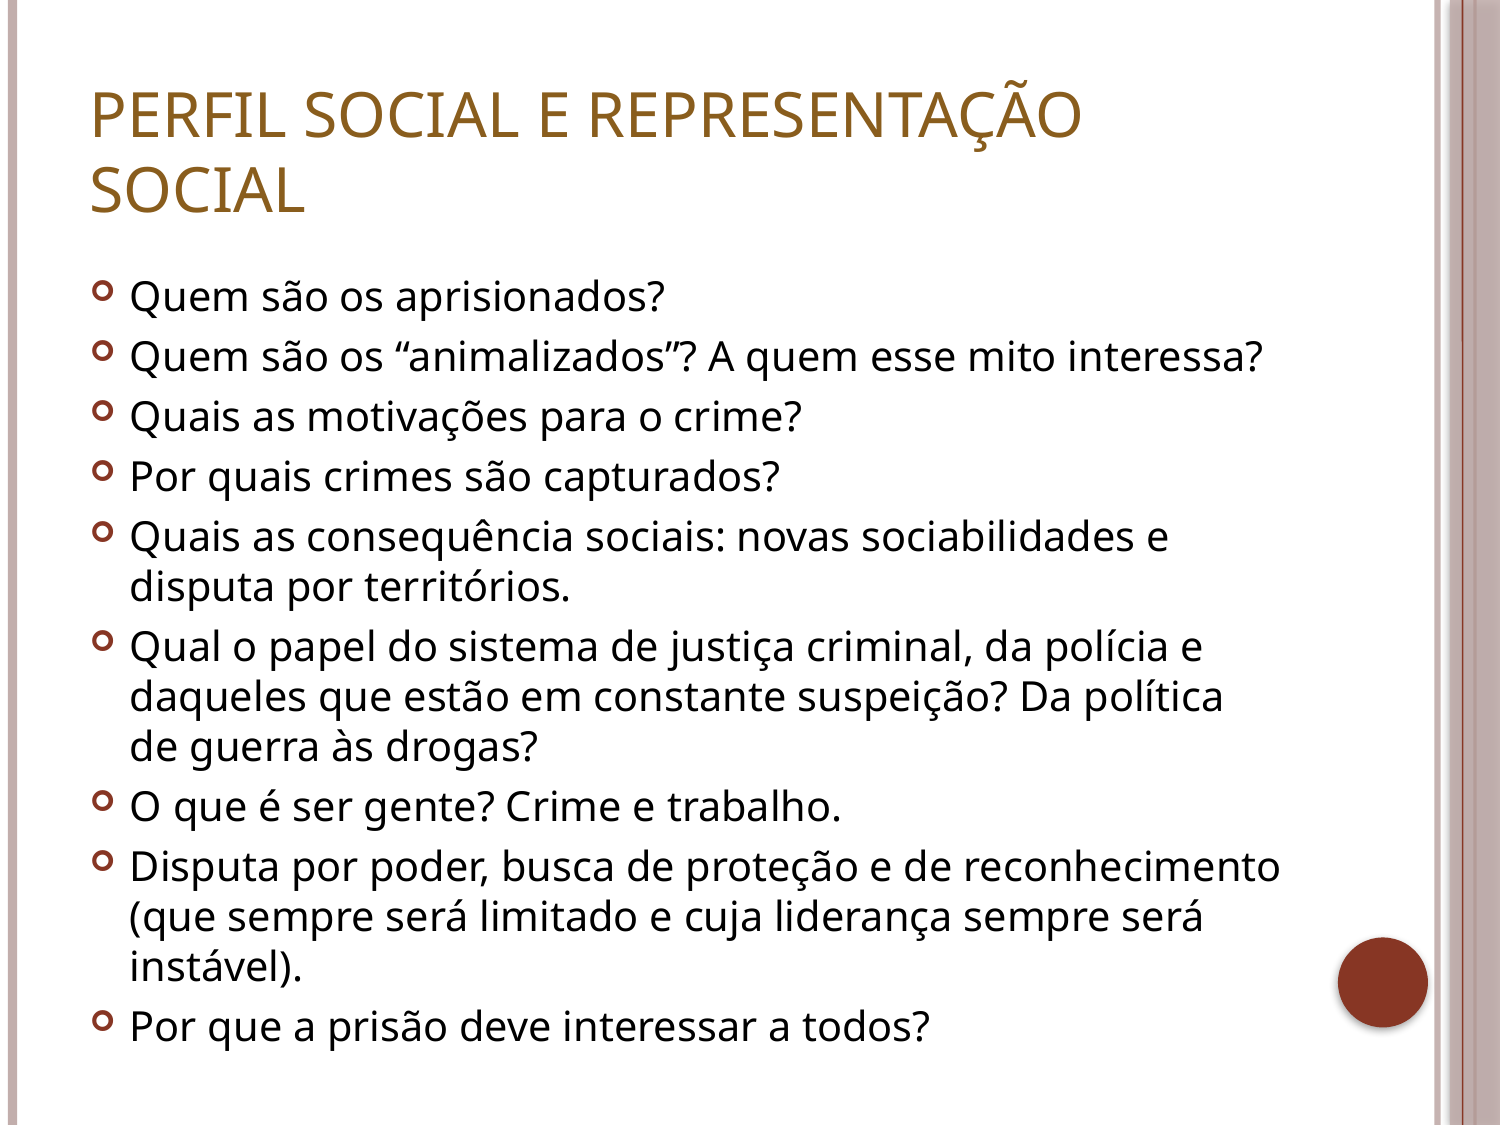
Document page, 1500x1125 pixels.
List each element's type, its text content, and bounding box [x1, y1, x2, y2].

title Perfil social e representação social [75, 45, 1300, 233]
list Quem são os aprisionados? Quem são os “animalizados”? A quem esse mito interessa? Quais as motivações para o crime? Por quais crimes são capturados? Quais as consequência sociais: novas sociabilidades e disputa por territórios. Qual o papel do sistema de justiça criminal, da polícia e daqueles que estão em constante suspeição? Da política de guerra às drogas? O que é ser gente? Crime e trabalho. Disputa por poder, busca de proteção e de reconhecimento (que sempre será limitado e cuja liderança sempre será instável). Por que a prisão deve interessar a todos? [75, 262, 1300, 1062]
